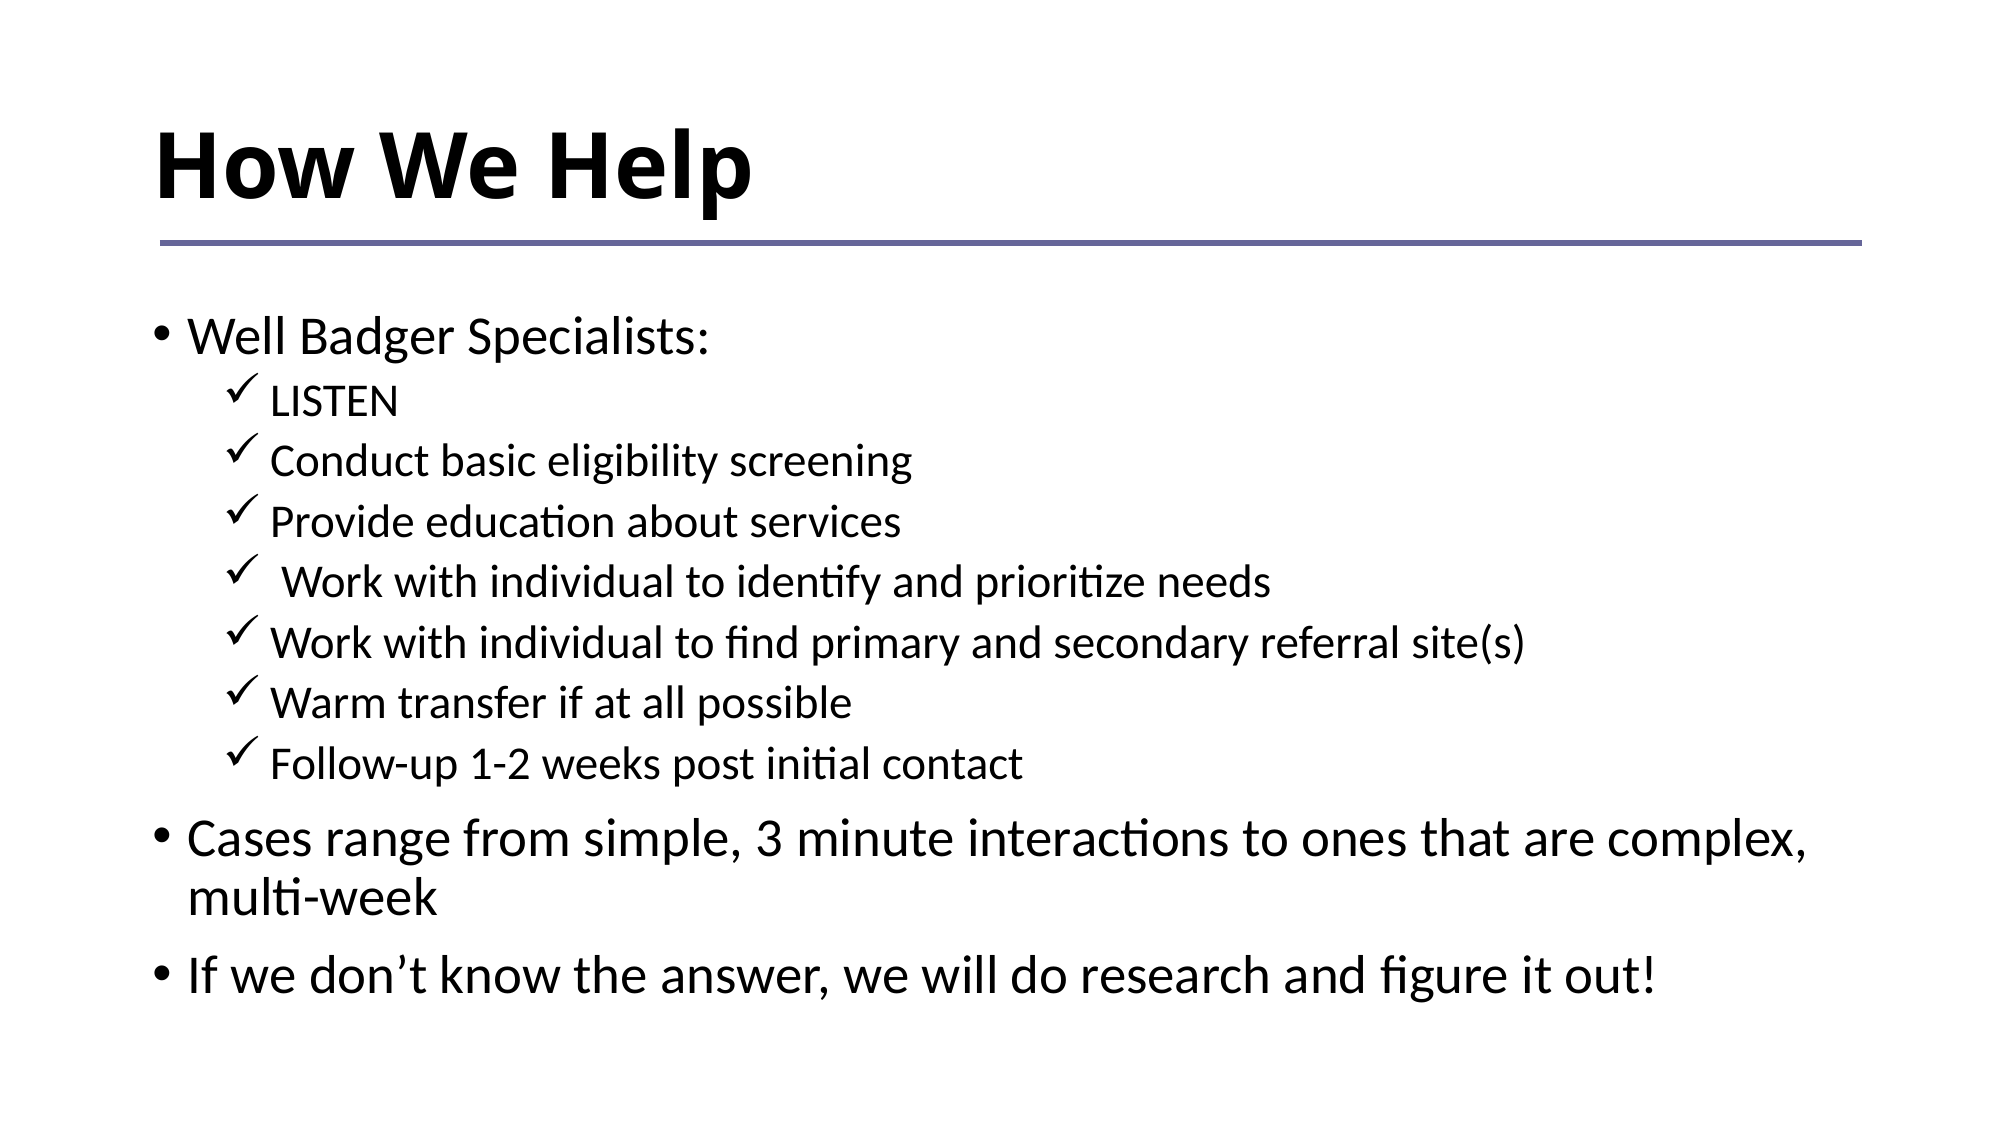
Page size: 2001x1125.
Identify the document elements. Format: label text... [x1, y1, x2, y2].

list Well Badger Specialists: LISTEN Conduct basic eligibility screening Provide education about services Work with individual to identify and prioritize needs Work with individual to find primary and secondary referral site(s) Warm transfer if at all possible Follow-up 1-2 weeks post initial contact Cases range from simple, 3 minute interactions to ones that are complex, multi-week If we don’t know the answer, we will do research and figure it out! [137, 299, 1863, 1014]
title How We Help [137, 59, 1863, 278]
